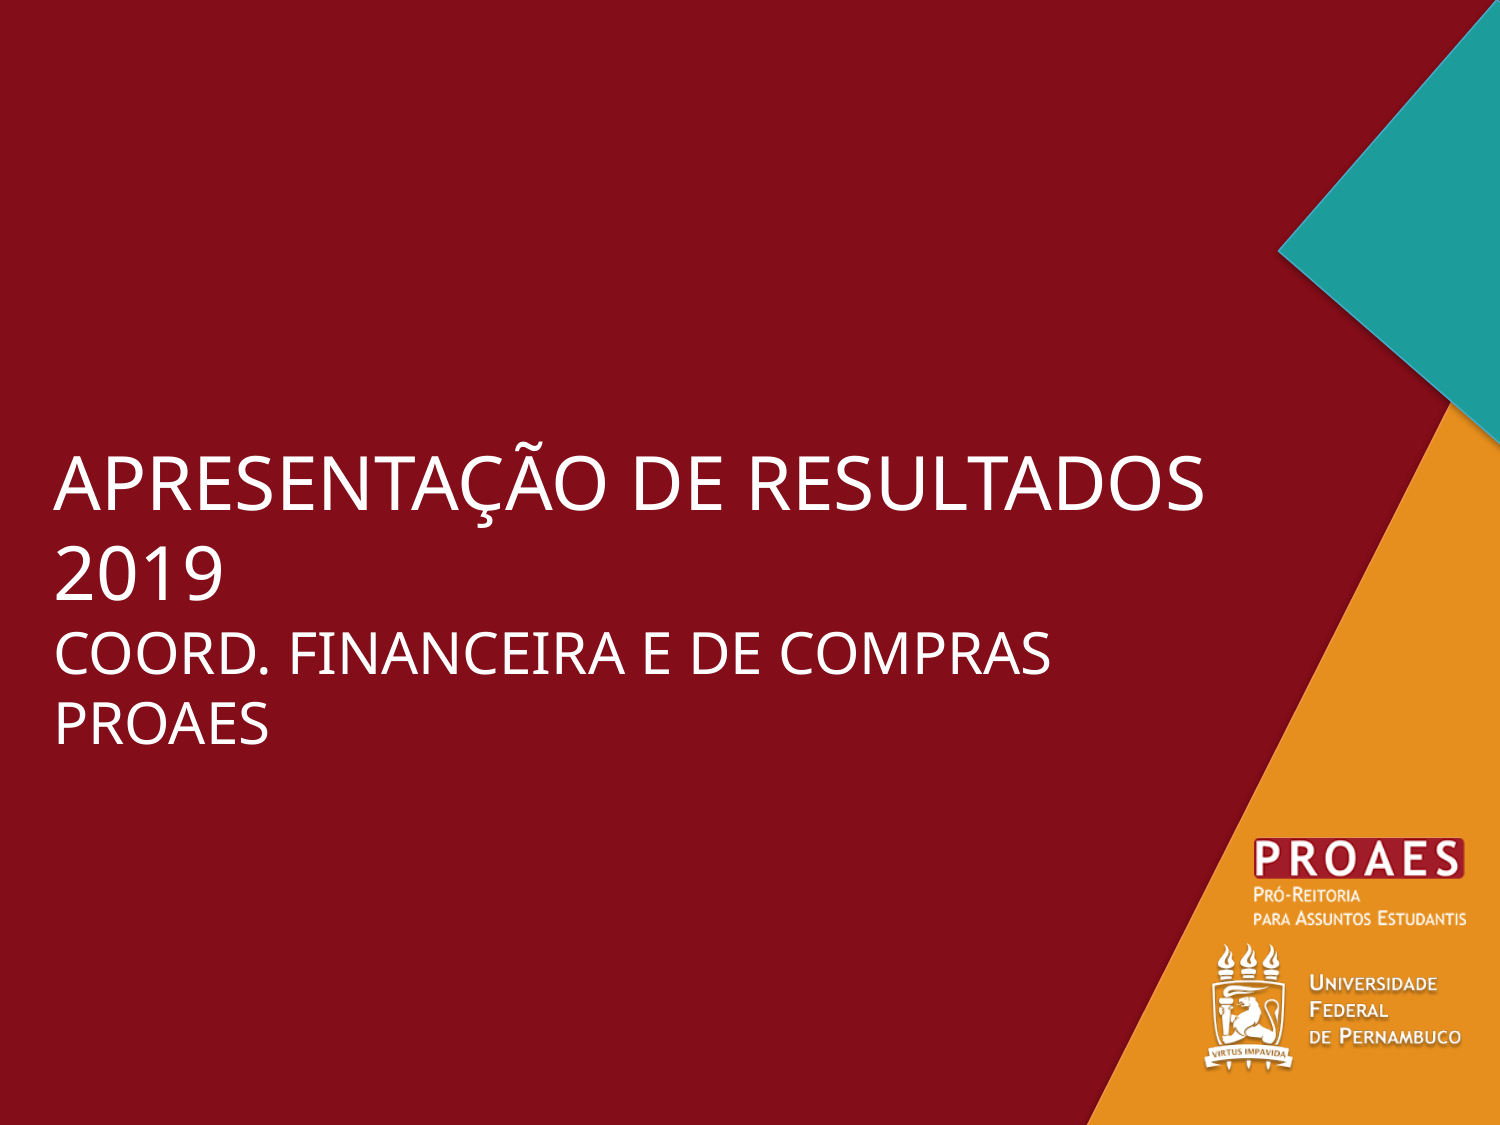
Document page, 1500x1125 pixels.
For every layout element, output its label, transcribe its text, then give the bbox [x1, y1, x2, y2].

text_box [1277, 0, 1500, 445]
text_box [1086, 408, 1500, 1125]
text_box APRESENTAÇÃO DE RESULTADOS 2019 COORD. FINANCEIRA E DE COMPRAS PROAES [38, 428, 1376, 764]
picture [1202, 819, 1467, 1076]
